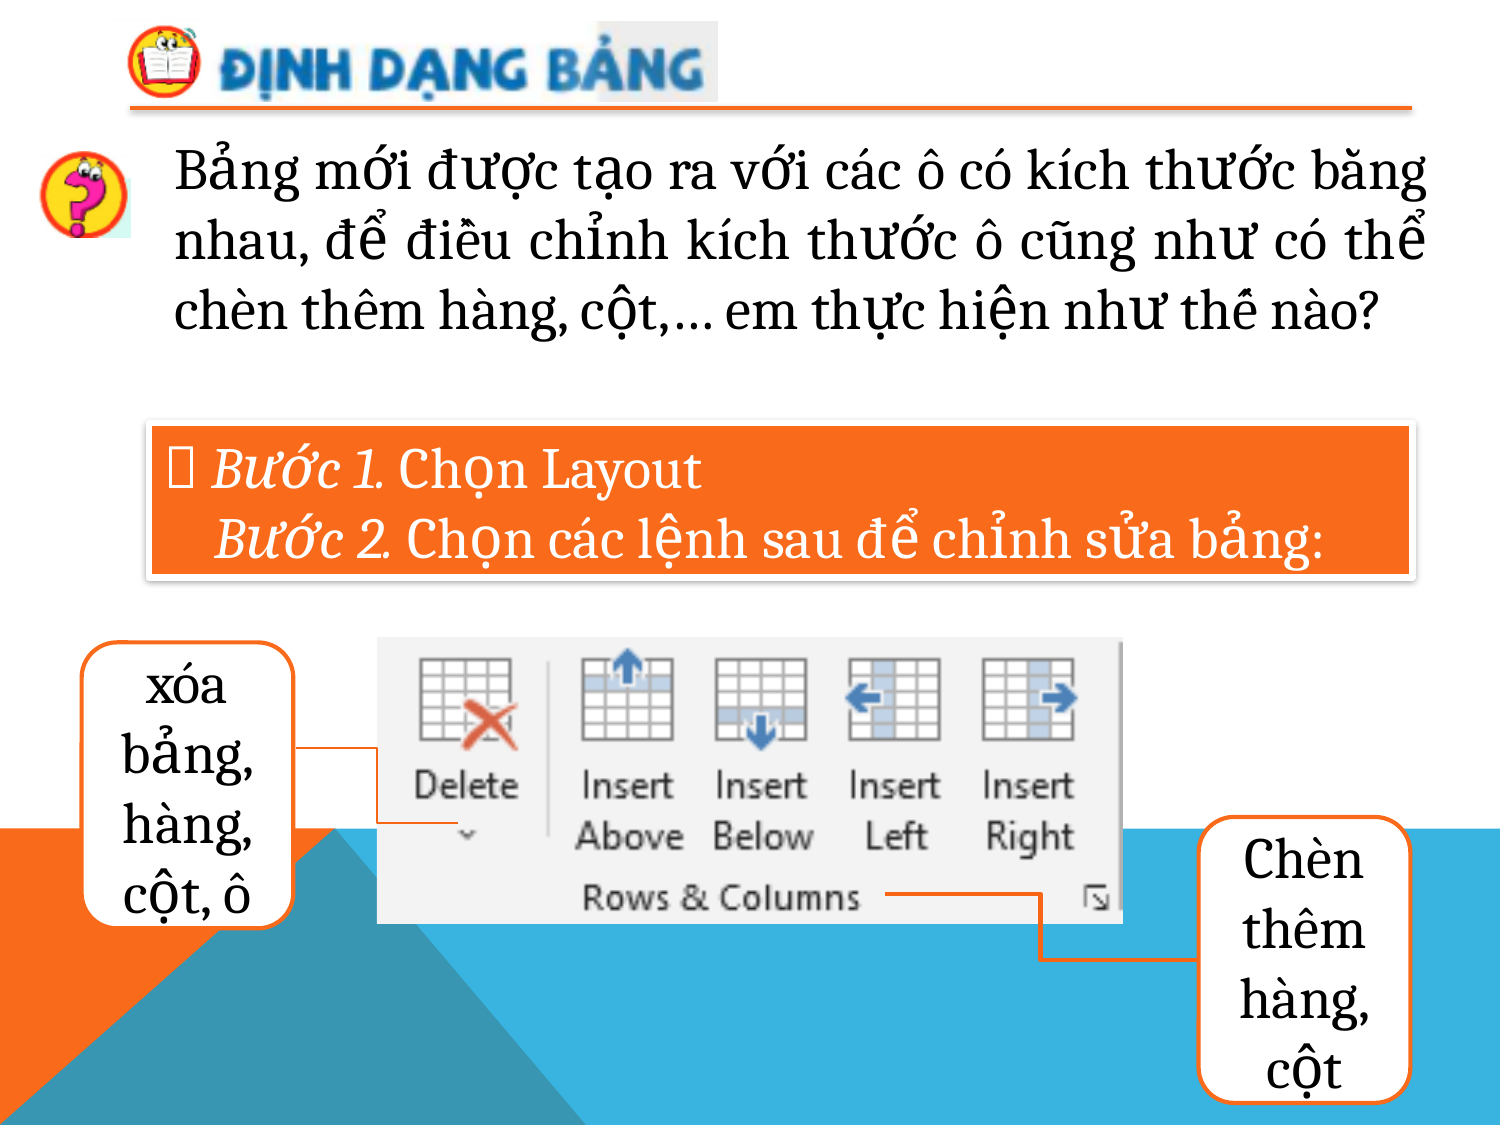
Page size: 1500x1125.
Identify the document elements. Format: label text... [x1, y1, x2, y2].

picture [38, 151, 131, 238]
text_box  Bước 1. Chọn Layout Bước 2. Chọn các lệnh sau để chỉnh sửa bảng: [146, 420, 1416, 581]
picture [112, 15, 726, 102]
picture [376, 637, 1124, 924]
text_box Bảng mới được tạo ra với các ô có kích thước bằng nhau, để điều chỉnh kích thước ô cũng như có thể chèn thêm hàng, cột,… em thực hiện như thế nào? [159, 123, 1442, 349]
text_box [295, 747, 459, 824]
text_box xóa bảng,hàng, cột, ô [79, 640, 296, 931]
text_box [884, 893, 1199, 961]
text_box Chèn thêm hàng, cột [1196, 814, 1413, 1106]
